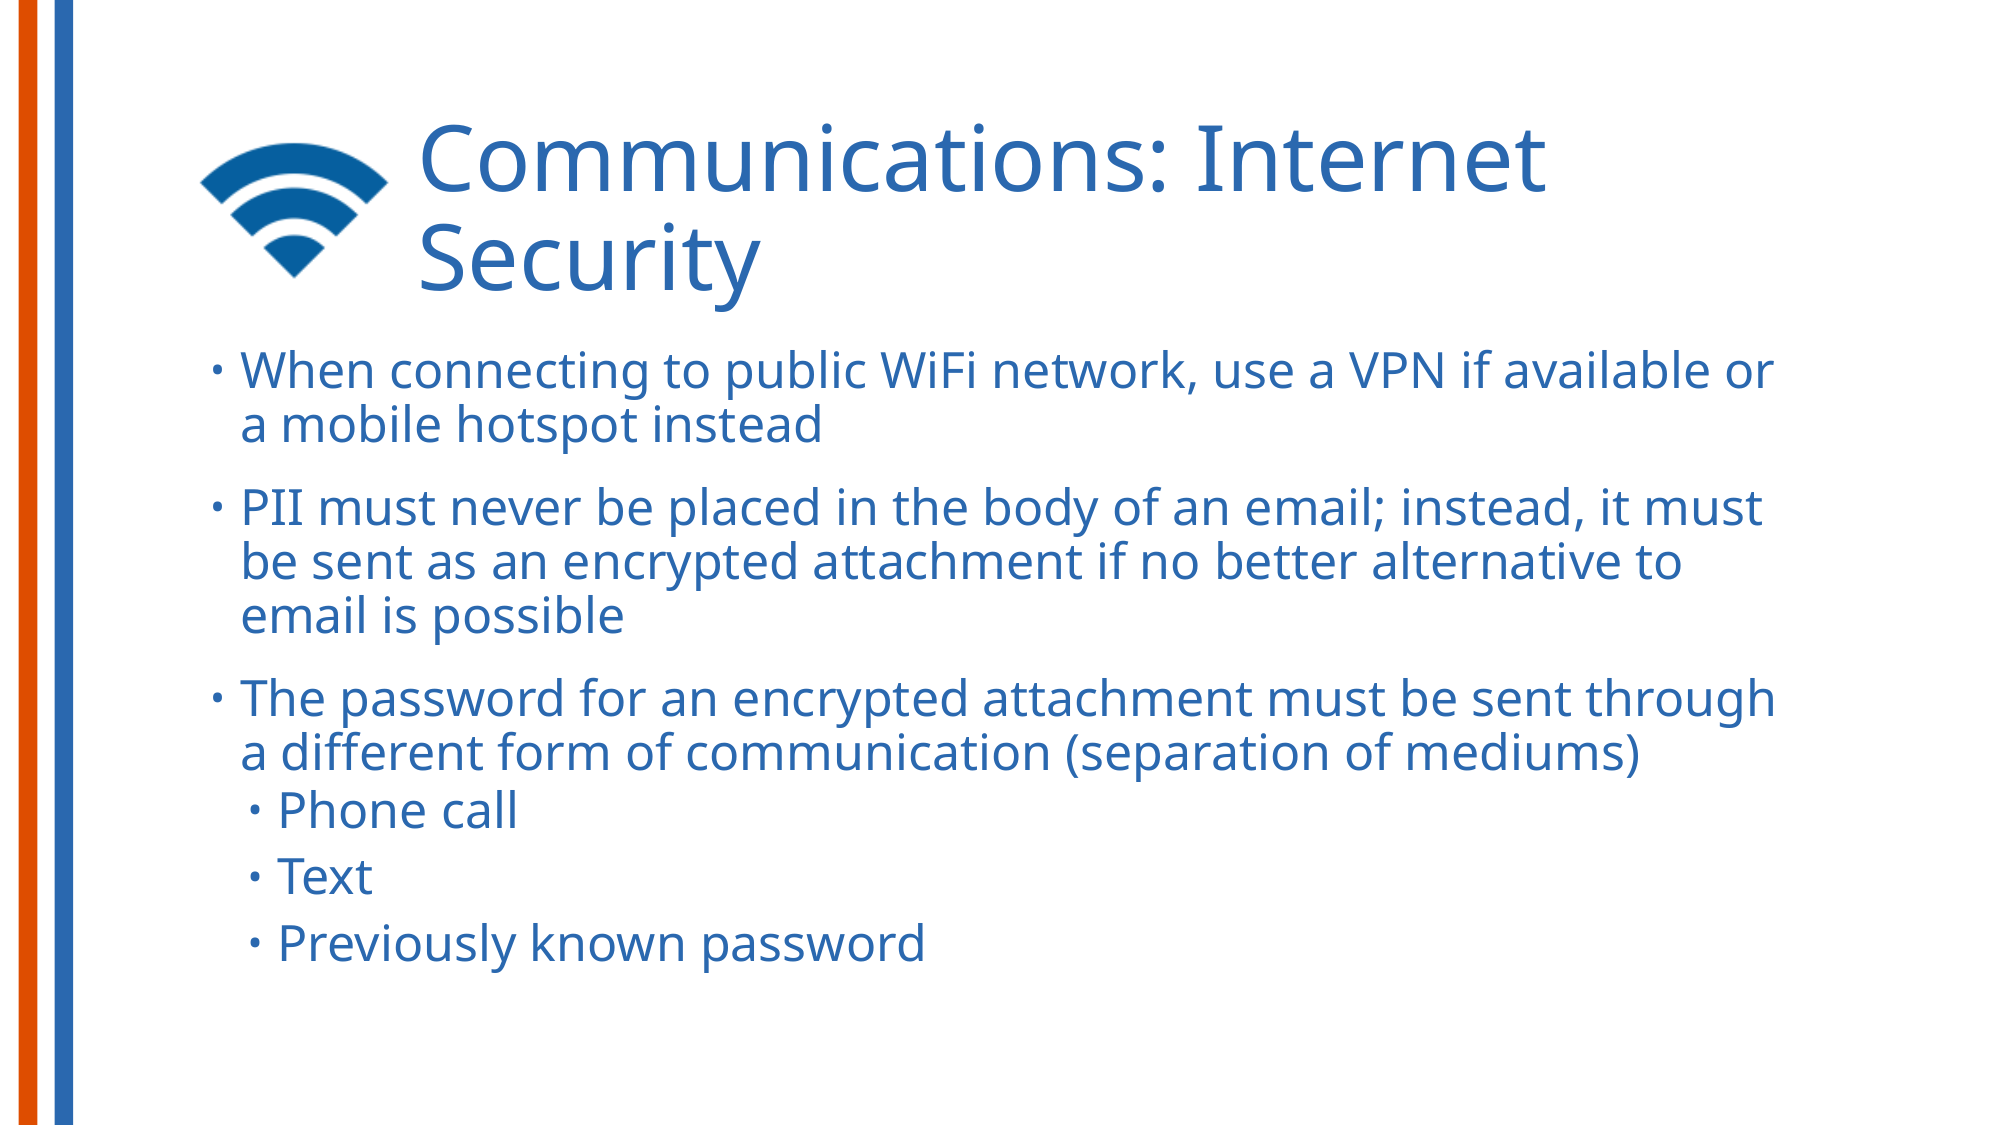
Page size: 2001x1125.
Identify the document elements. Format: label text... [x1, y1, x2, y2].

list When connecting to public WiFi network, use a VPN if available or a mobile hotspot instead PII must never be placed in the body of an email; instead, it must be sent as an encrypted attachment if no better alternative to email is possible The password for an encrypted attachment must be sent through a different form of communication (separation of mediums) Phone call Text Previously known password [187, 337, 1808, 1000]
picture [187, 103, 403, 319]
title Communications: Internet Security [401, 99, 1808, 323]
